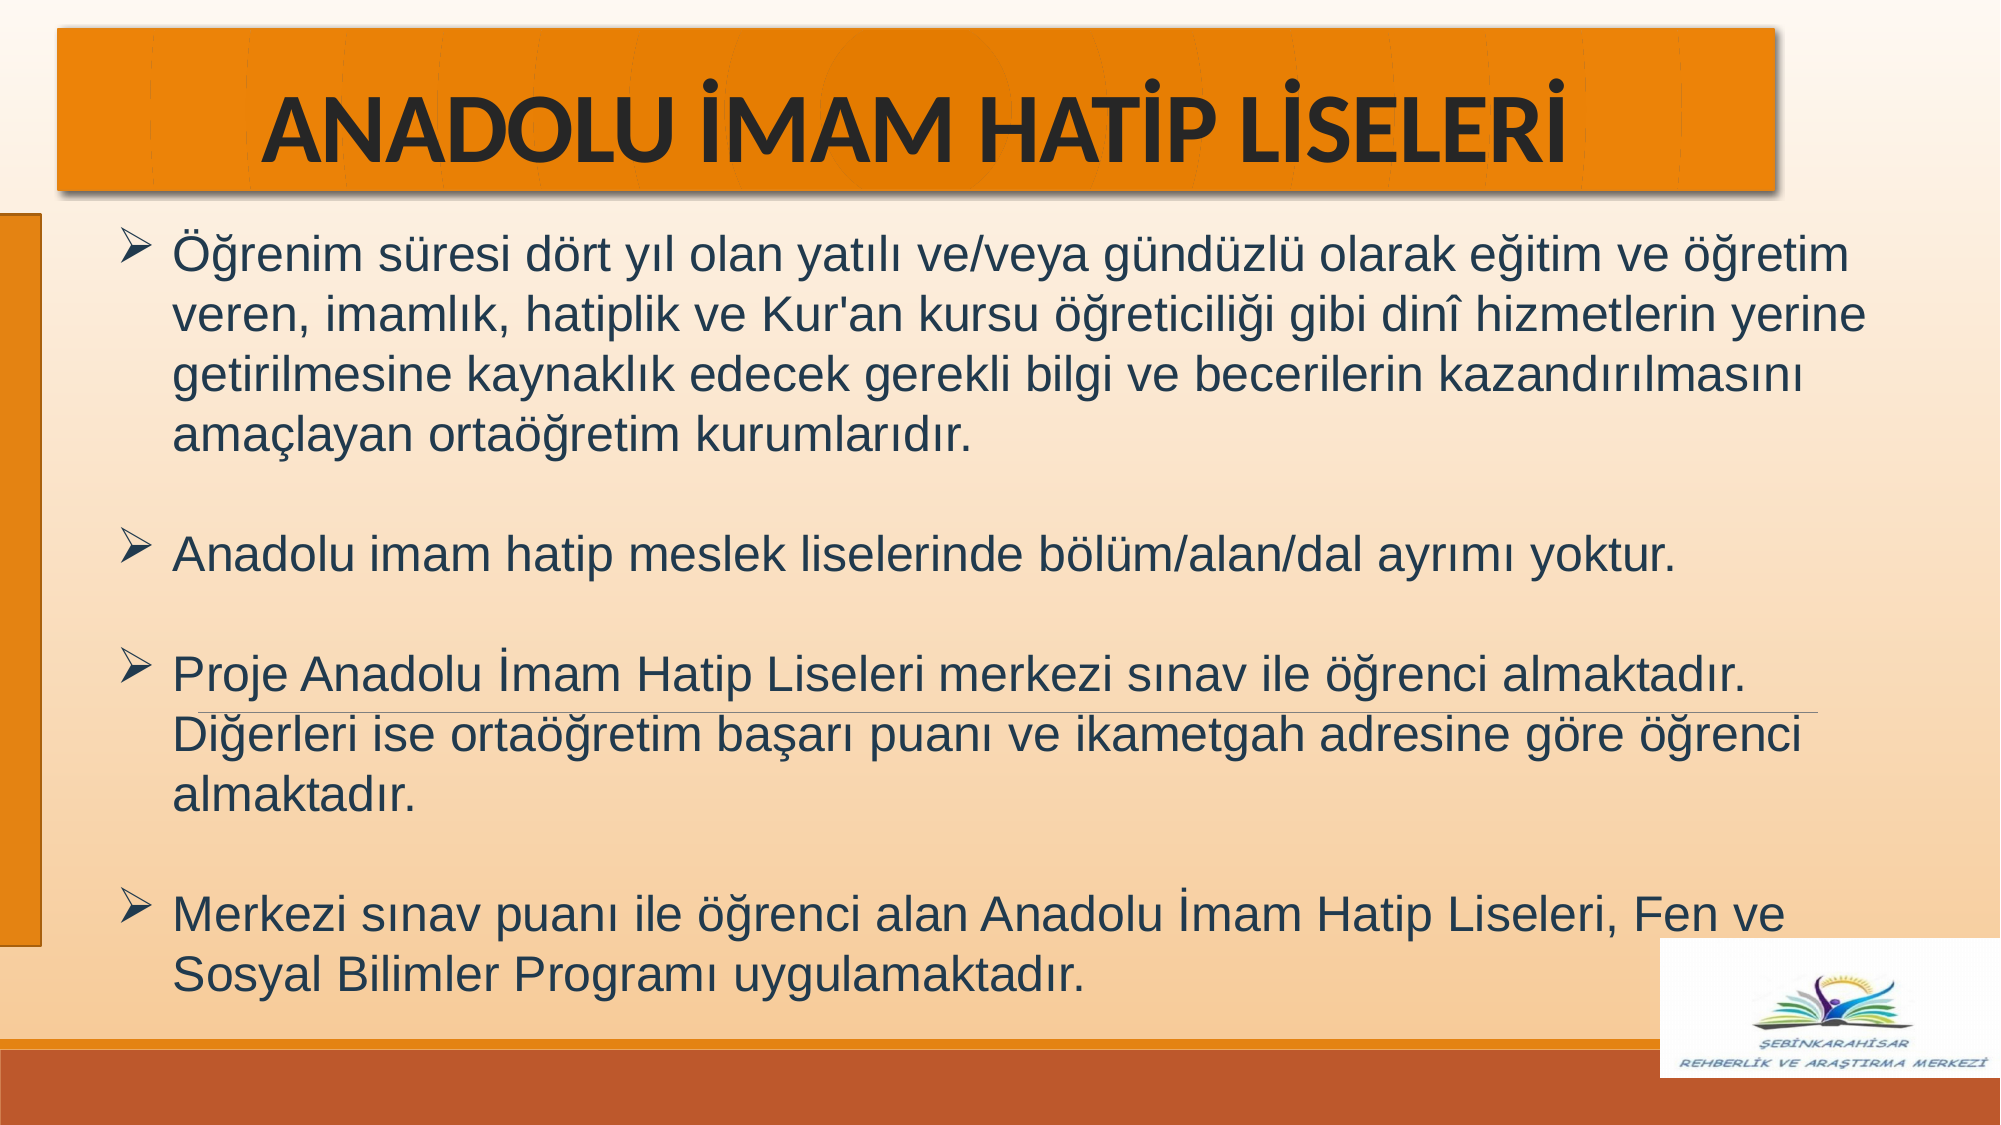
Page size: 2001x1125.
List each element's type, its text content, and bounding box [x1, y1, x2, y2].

text_box [0, 213, 42, 947]
text_box Öğrenim süresi dört yıl olan yatılı ve/veya gündüzlü olarak eğitim ve öğretim veren, imamlık, hatiplik ve Kur'an kursu öğreticiliği gibi dinî hizmetlerin yerine getirilmesine kaynaklık edecek gerekli bilgi ve becerilerin kazandırılmasını amaçlayan ortaöğretim kurumlarıdır. Anadolu imam hatip meslek liselerinde bölüm/alan/dal ayrımı yoktur. Proje Anadolu İmam Hatip Liseleri merkezi sınav ile öğrenci almaktadır. Diğerleri ise ortaöğretim başarı puanı ve ikametgah adresine göre öğrenci almaktadır. Merkezi sınav puanı ile öğrenci alan Anadolu İmam Hatip Liseleri, Fen ve Sosyal Bilimler Programı uygulamaktadır. [101, 214, 1953, 1125]
title ANADOLU İMAM HATİP LİSELERİ [57, 28, 1775, 191]
picture [1660, 938, 2000, 1079]
